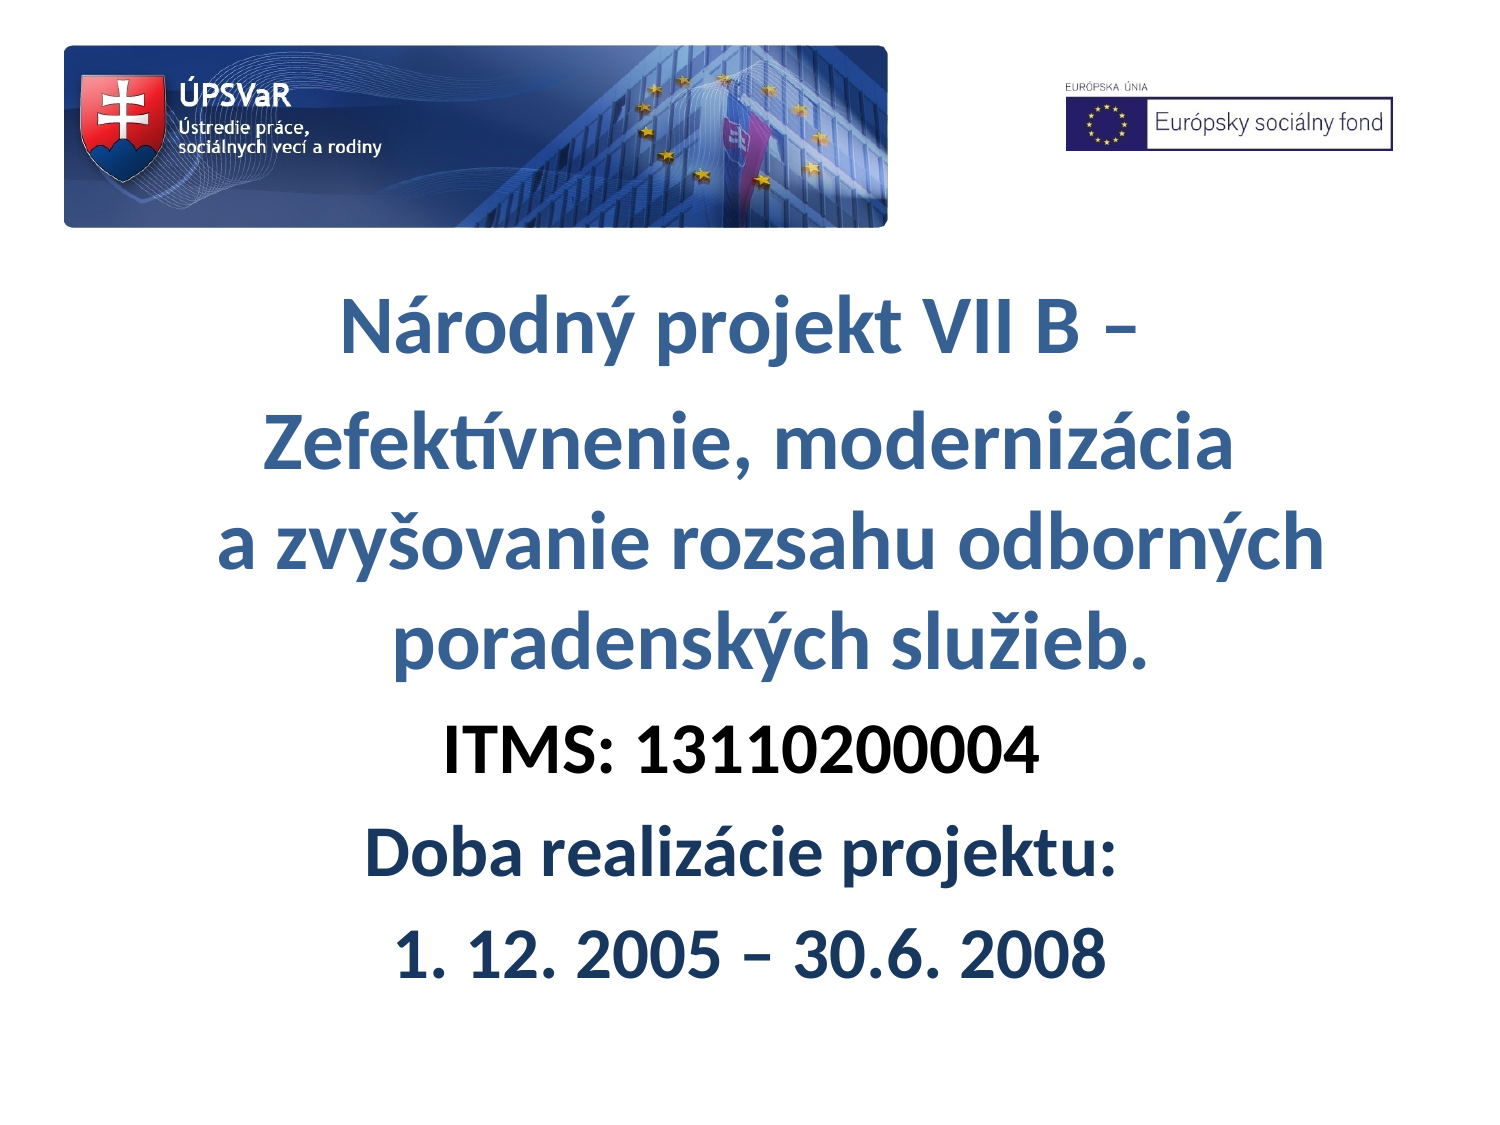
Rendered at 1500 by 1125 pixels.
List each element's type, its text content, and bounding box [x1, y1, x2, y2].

picture [1066, 81, 1394, 151]
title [64, 42, 893, 231]
list Národný projekt VII B – Zefektívnenie, modernizácia a zvyšovanie rozsahu odborných poradenských služieb. ITMS: 13110200004 Doba realizácie projektu: 1. 12. 2005 – 30.6. 2008 [75, 262, 1425, 1005]
